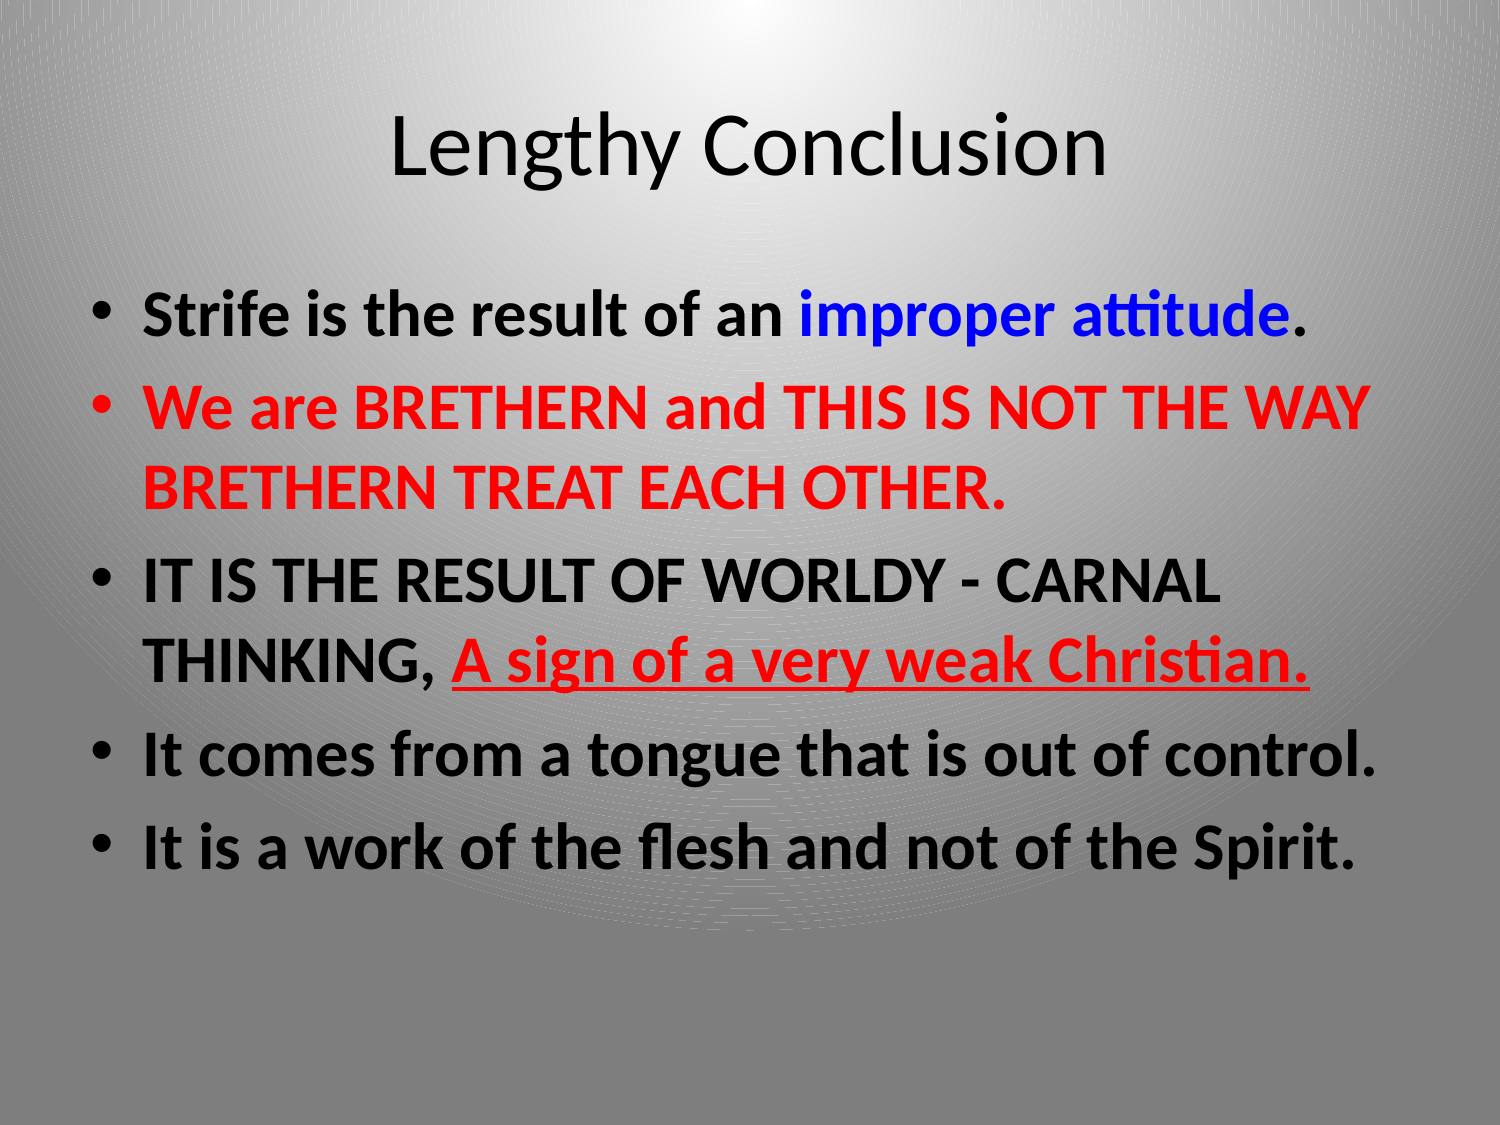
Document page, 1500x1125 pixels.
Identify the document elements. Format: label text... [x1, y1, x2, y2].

title Lengthy Conclusion [75, 45, 1425, 233]
list Strife is the result of an improper attitude. We are BRETHERN and THIS IS NOT THE WAY BRETHERN TREAT EACH OTHER. IT IS THE RESULT OF WORLDY - CARNAL THINKING, A sign of a very weak Christian. It comes from a tongue that is out of control. It is a work of the flesh and not of the Spirit. [75, 262, 1425, 1100]
